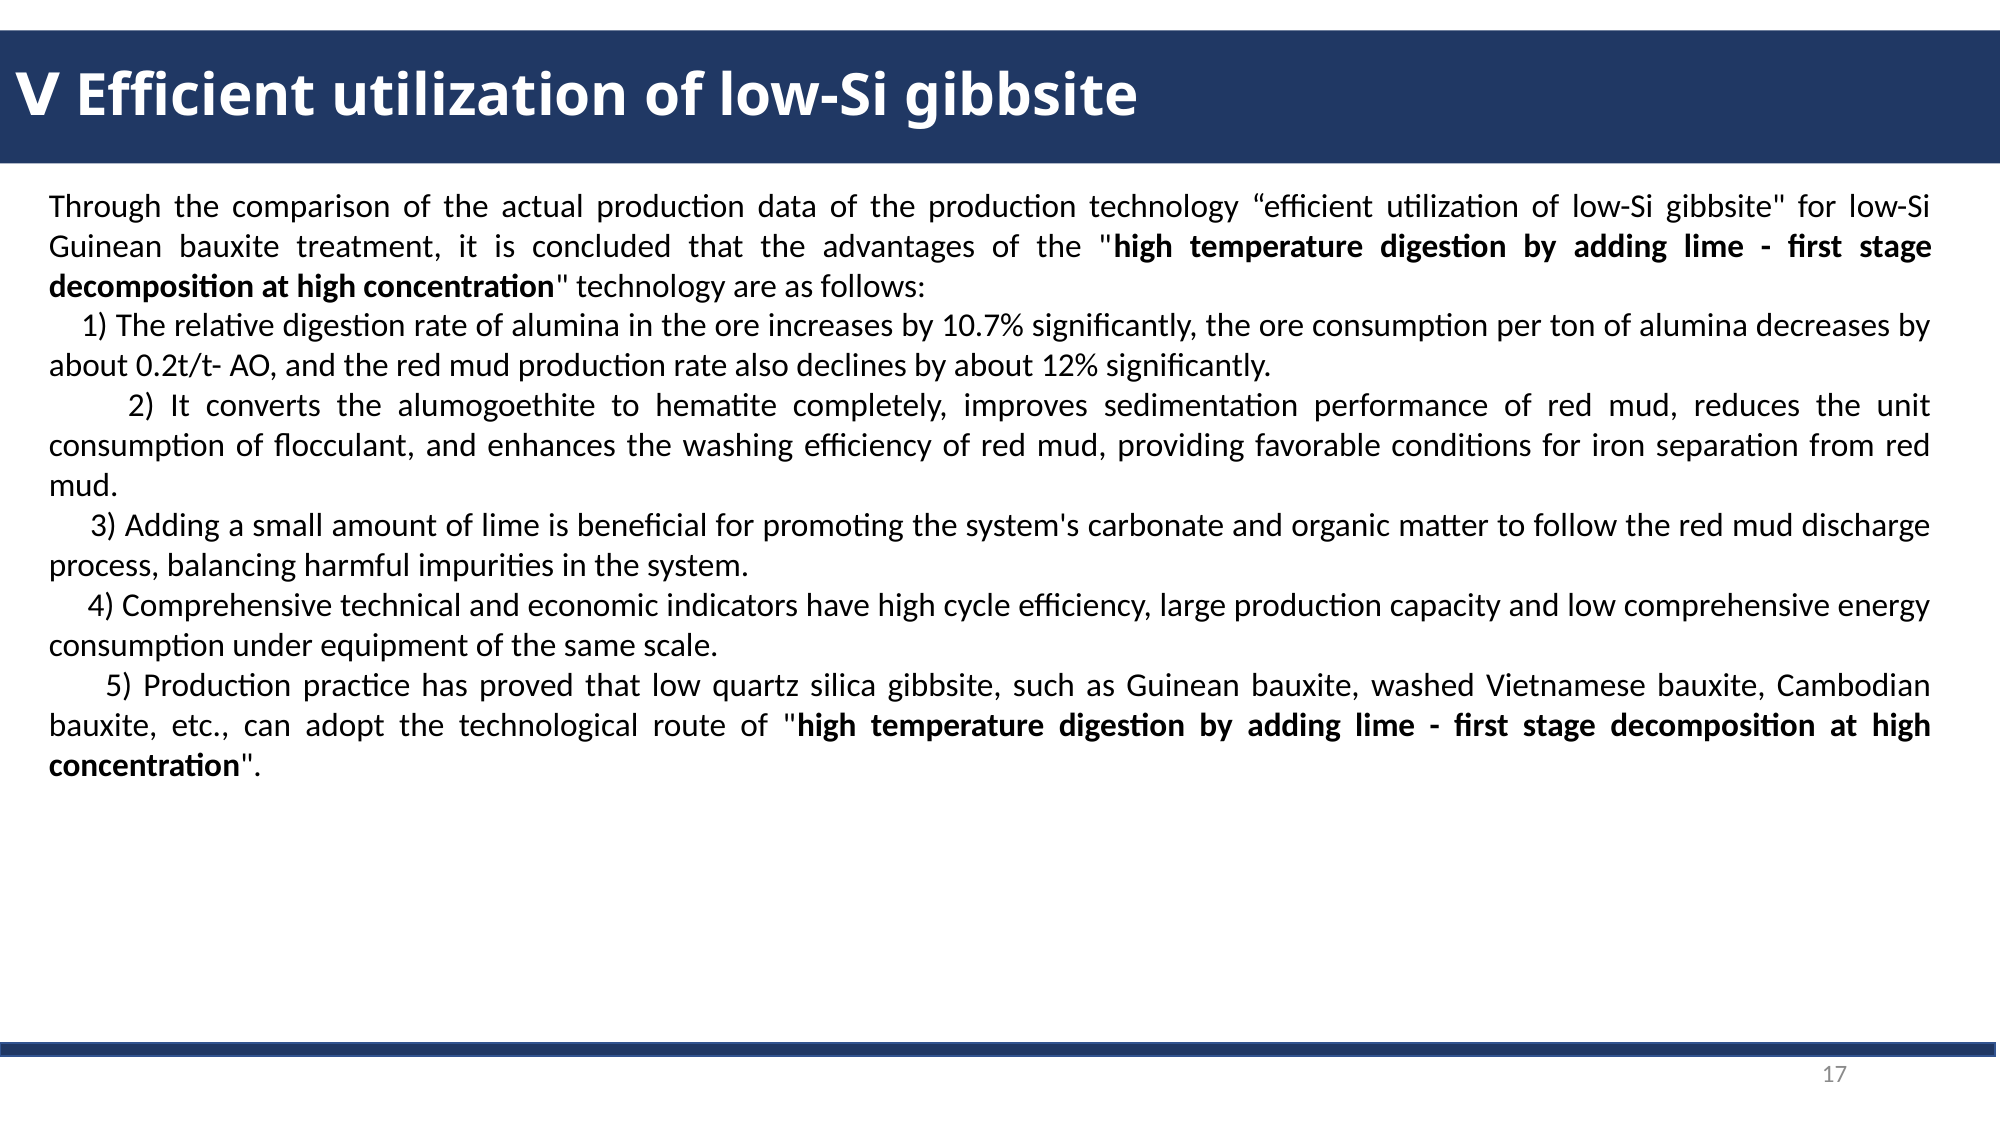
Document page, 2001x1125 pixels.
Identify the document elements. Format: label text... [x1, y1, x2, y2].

title Ⅴ Efficient utilization of low-Si gibbsite [0, 0, 1725, 206]
slide_number 17 [1412, 1042, 1863, 1103]
text_box Through the comparison of the actual production data of the production technology “efficient utilization of low-Si gibbsite" for low-Si Guinean bauxite treatment, it is concluded that the advantages of the "high temperature digestion by adding lime - first stage decomposition at high concentration" technology are as follows: 1) The relative digestion rate of alumina in the ore increases by 10.7% significantly, the ore consumption per ton of alumina decreases by about 0.2t/t- AO, and the red mud production rate also declines by about 12% significantly. 2) It converts the alumogoethite to hematite completely, improves sedimentation performance of red mud, reduces the unit consumption of flocculant, and enhances the washing efficiency of red mud, providing favorable conditions for iron separation from red mud. 3) Adding a small amount of lime is beneficial for promoting the system's carbonate and organic matter to follow the red mud discharge process, balancing harmful impurities in the system. 4) Comprehensive technical and economic indicators have high cycle efficiency, large production capacity and low comprehensive energy consumption under equipment of the same scale. 5) Production practice has proved that low quartz silica gibbsite, such as Guinean bauxite, washed Vietnamese bauxite, Cambodian bauxite, etc., can adopt the technological route of "high temperature digestion by adding lime - first stage decomposition at high concentration". [33, 176, 1949, 790]
